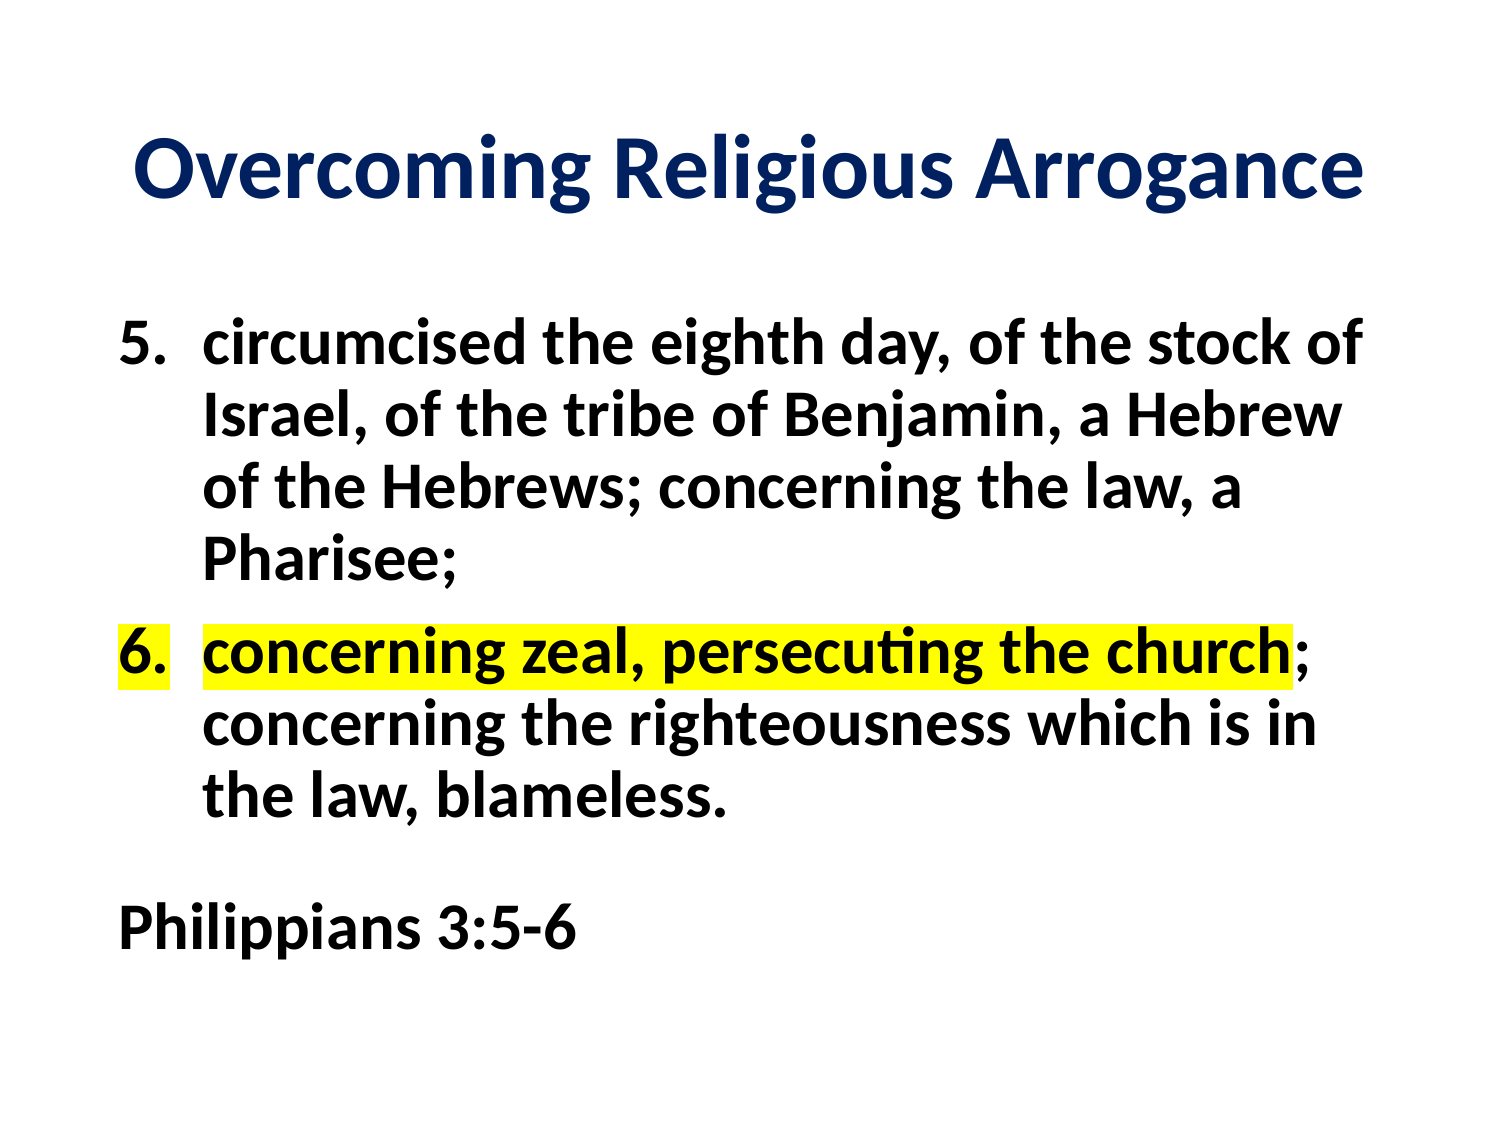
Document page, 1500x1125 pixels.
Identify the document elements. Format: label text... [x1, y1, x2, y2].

title Overcoming Religious Arrogance [103, 59, 1397, 278]
list circumcised the eighth day, of the stock of Israel, of the tribe of Benjamin, a Hebrew of the Hebrews; concerning the law, a Pharisee; concerning zeal, persecuting the church; concerning the righteousness which is in the law, blameless. Philippians 3:5-6 [103, 299, 1397, 1014]
